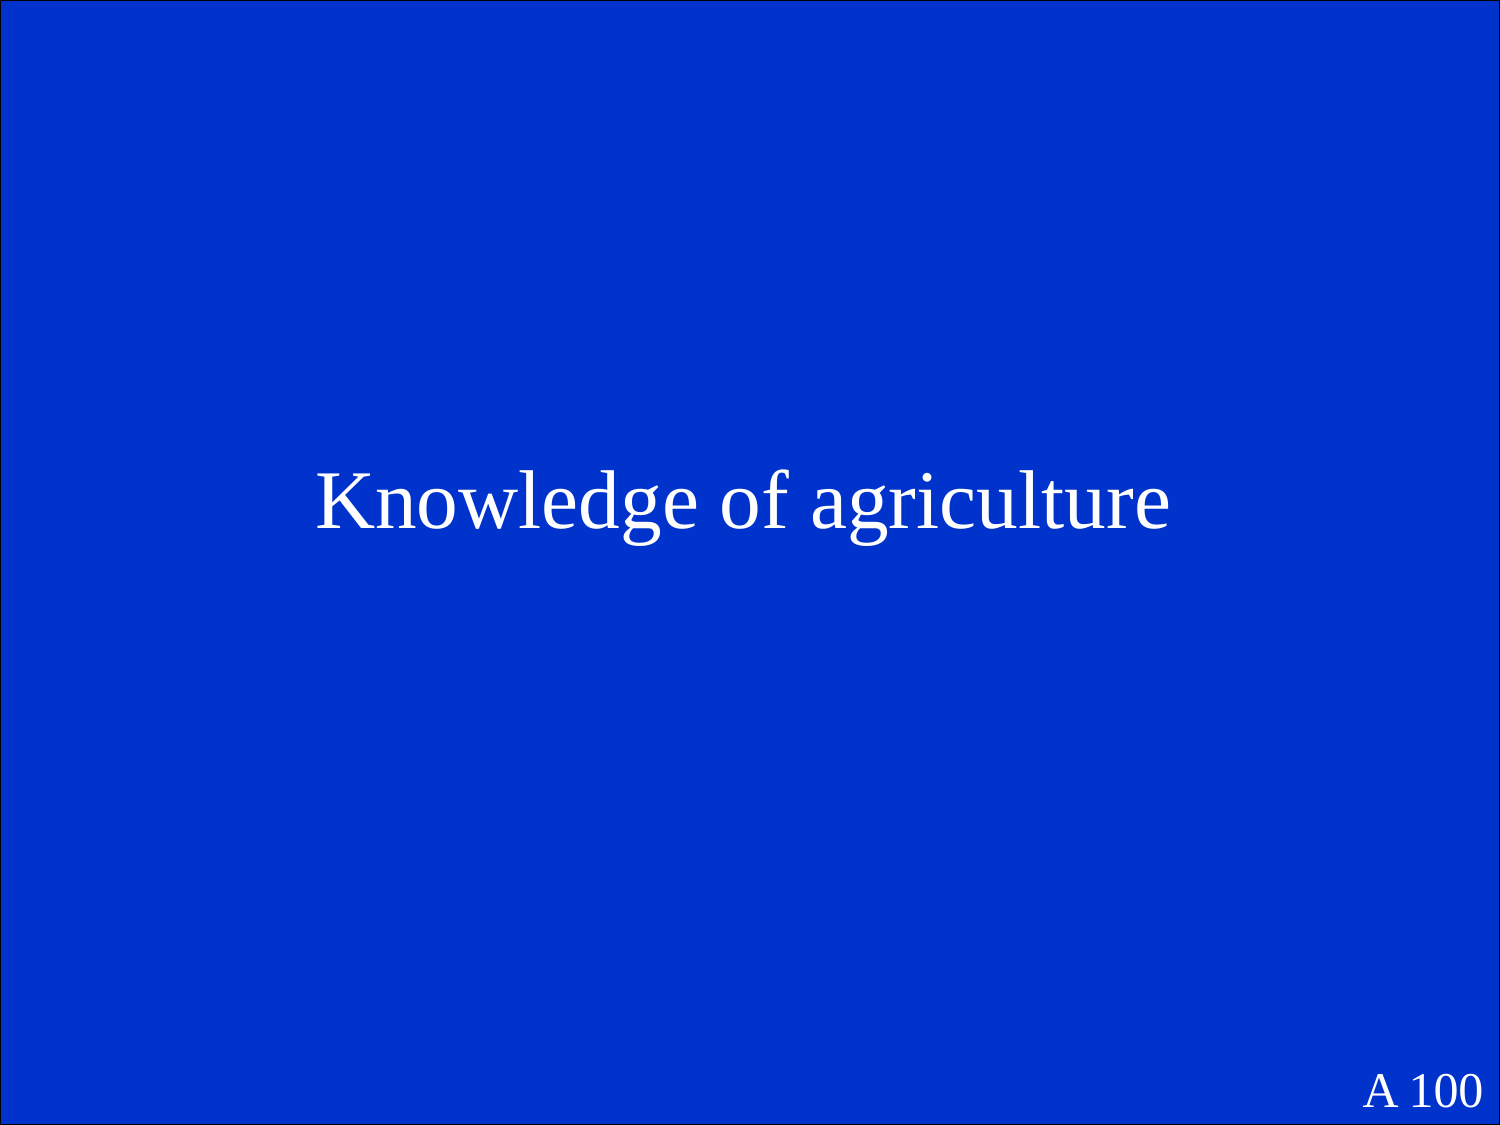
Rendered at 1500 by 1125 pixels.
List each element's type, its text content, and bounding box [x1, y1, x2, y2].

text_box A 100 [1347, 1049, 1499, 1125]
text_box Knowledge of agriculture [224, 437, 1263, 553]
text_box [0, 0, 1500, 1125]
